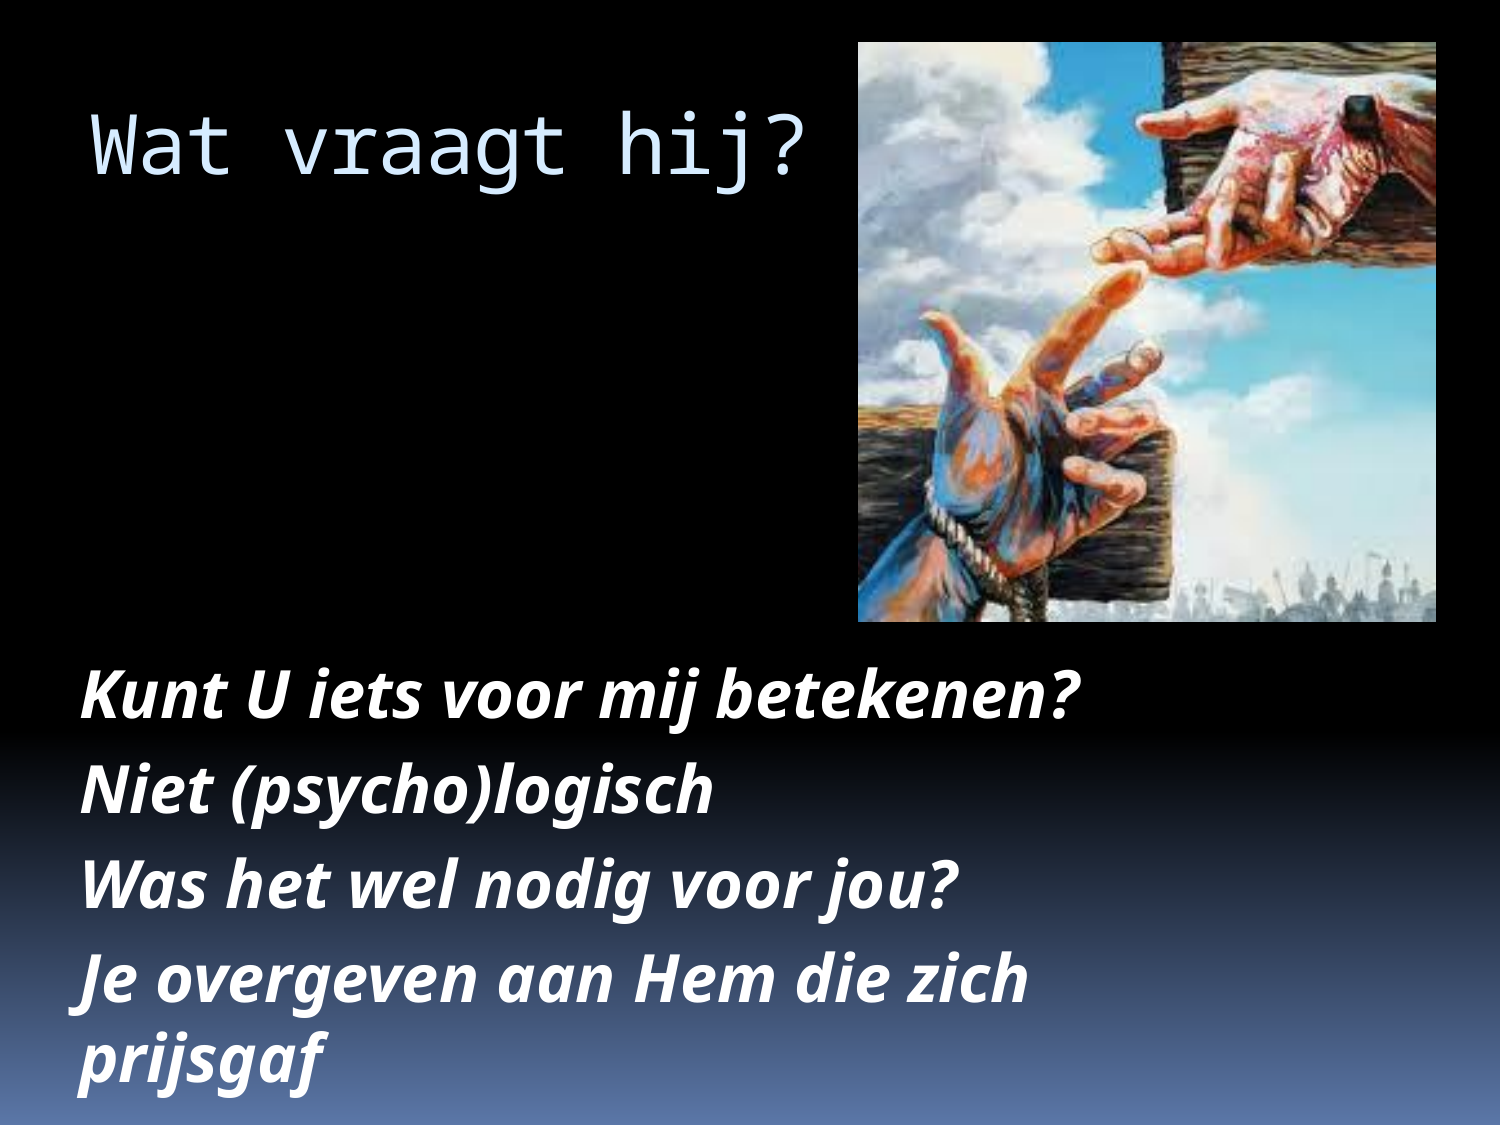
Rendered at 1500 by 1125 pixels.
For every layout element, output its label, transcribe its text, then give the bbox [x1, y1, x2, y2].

list Kunt U iets voor mij betekenen? Niet (psycho)logisch Was het wel nodig voor jou? Je overgeven aan Hem die zich prijsgaf [53, 644, 1247, 1106]
title Wat vraagt hij? [75, 83, 849, 234]
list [858, 42, 1436, 622]
